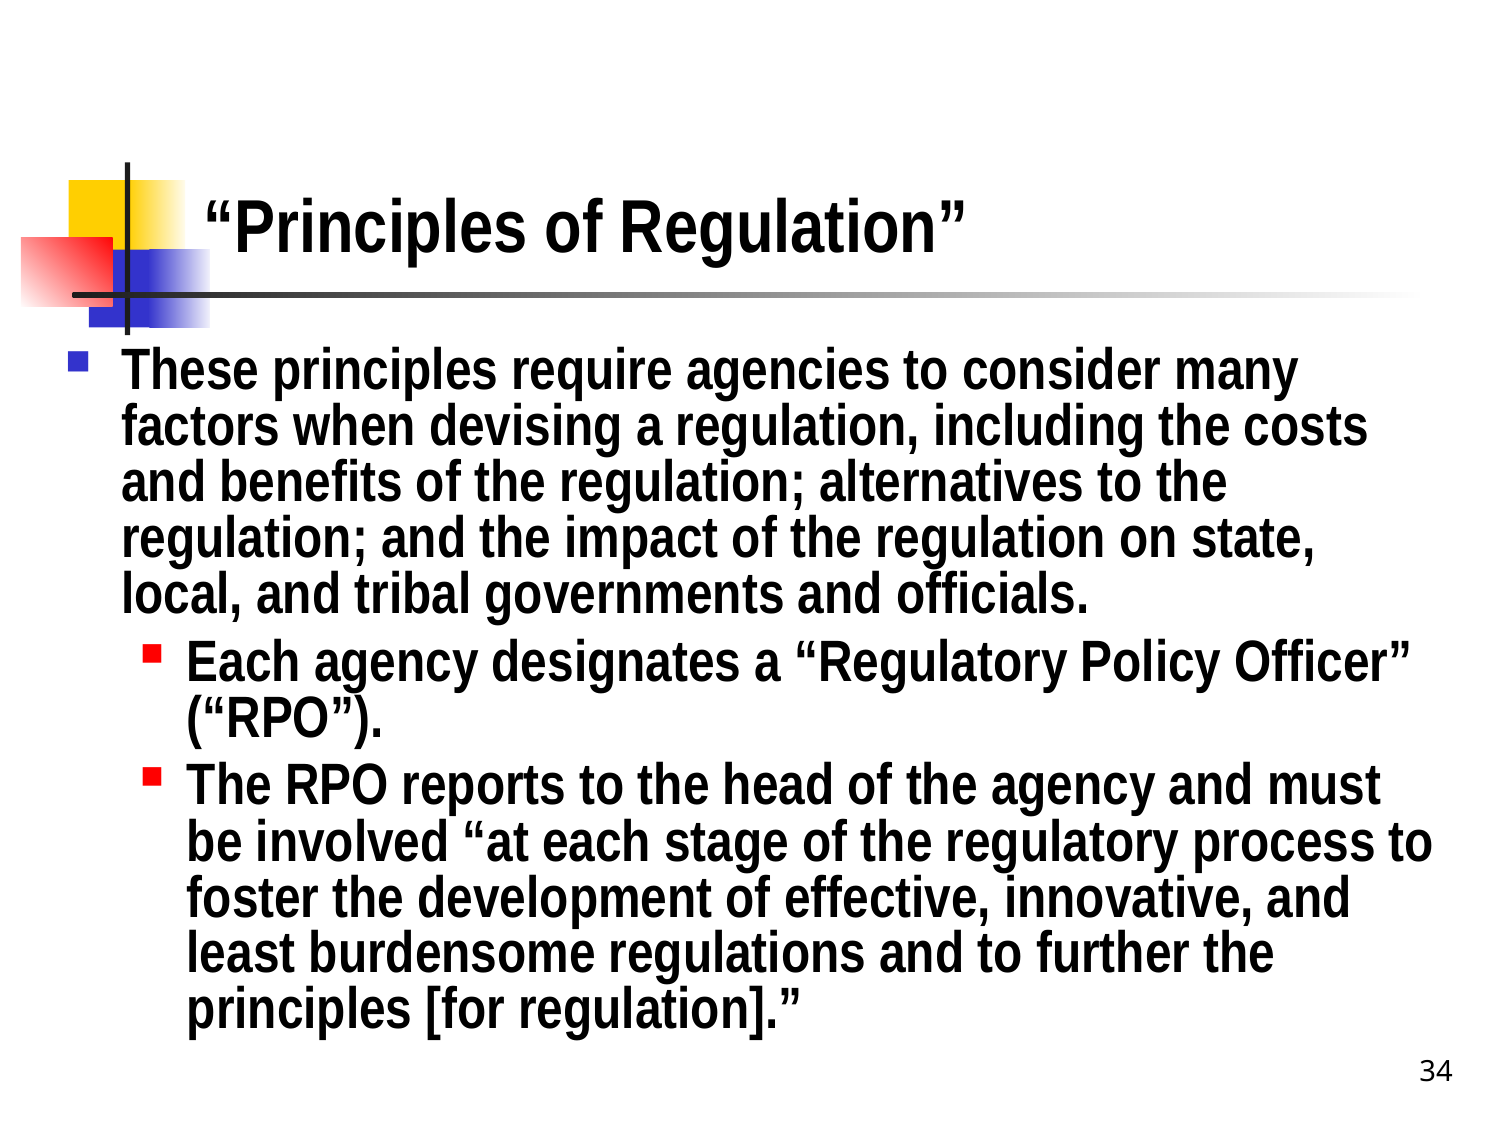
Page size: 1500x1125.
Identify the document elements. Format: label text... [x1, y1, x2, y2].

list These principles require agencies to consider many factors when devising a regulation, including the costs and benefits of the regulation; alternatives to the regulation; and the impact of the regulation on state, local, and tribal governments and officials. Each agency designates a “Regulatory Policy Officer” (“RPO”). The RPO reports to the head of the agency and must be involved “at each stage of the regulatory process to foster the development of effective, innovative, and least burdensome regulations and to further the principles [for regulation].” [50, 337, 1450, 1075]
slide_number 34 [1155, 1024, 1468, 1100]
title “Principles of Regulation” [188, 35, 1468, 275]
